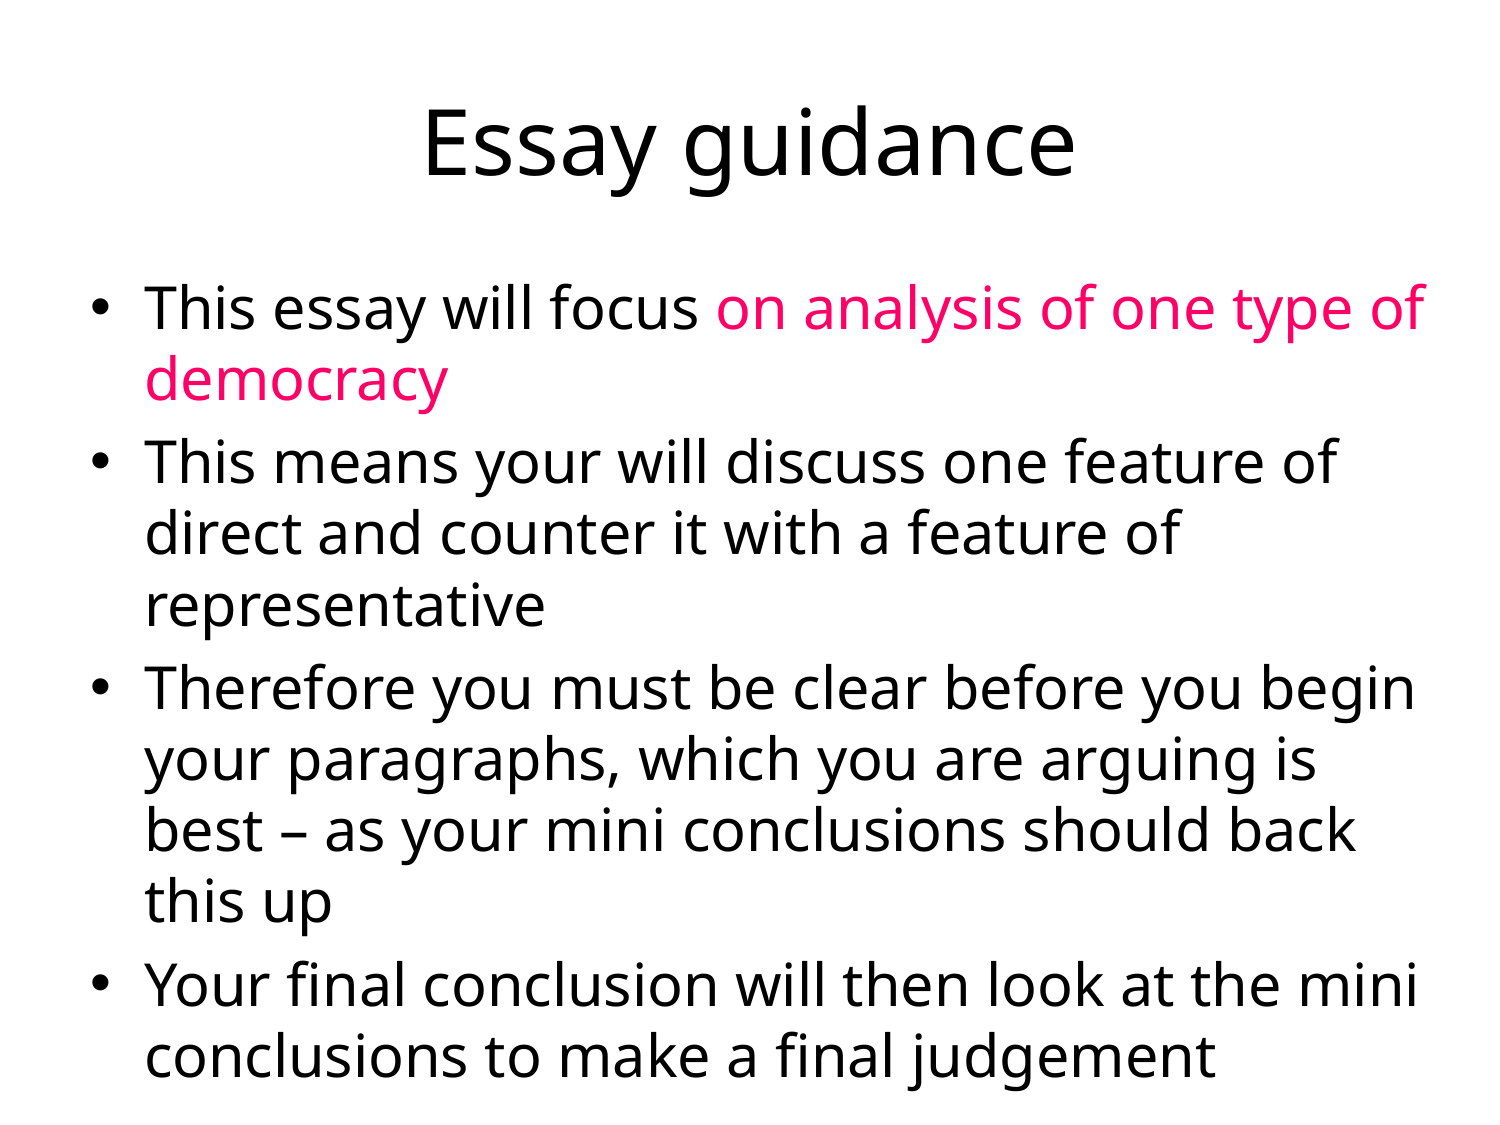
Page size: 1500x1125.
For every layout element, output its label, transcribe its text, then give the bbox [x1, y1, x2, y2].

title Essay guidance [75, 45, 1425, 233]
list This essay will focus on analysis of one type of democracy This means your will discuss one feature of direct and counter it with a feature of representative Therefore you must be clear before you begin your paragraphs, which you are arguing is best – as your mini conclusions should back this up Your final conclusion will then look at the mini conclusions to make a final judgement [75, 262, 1459, 1106]
